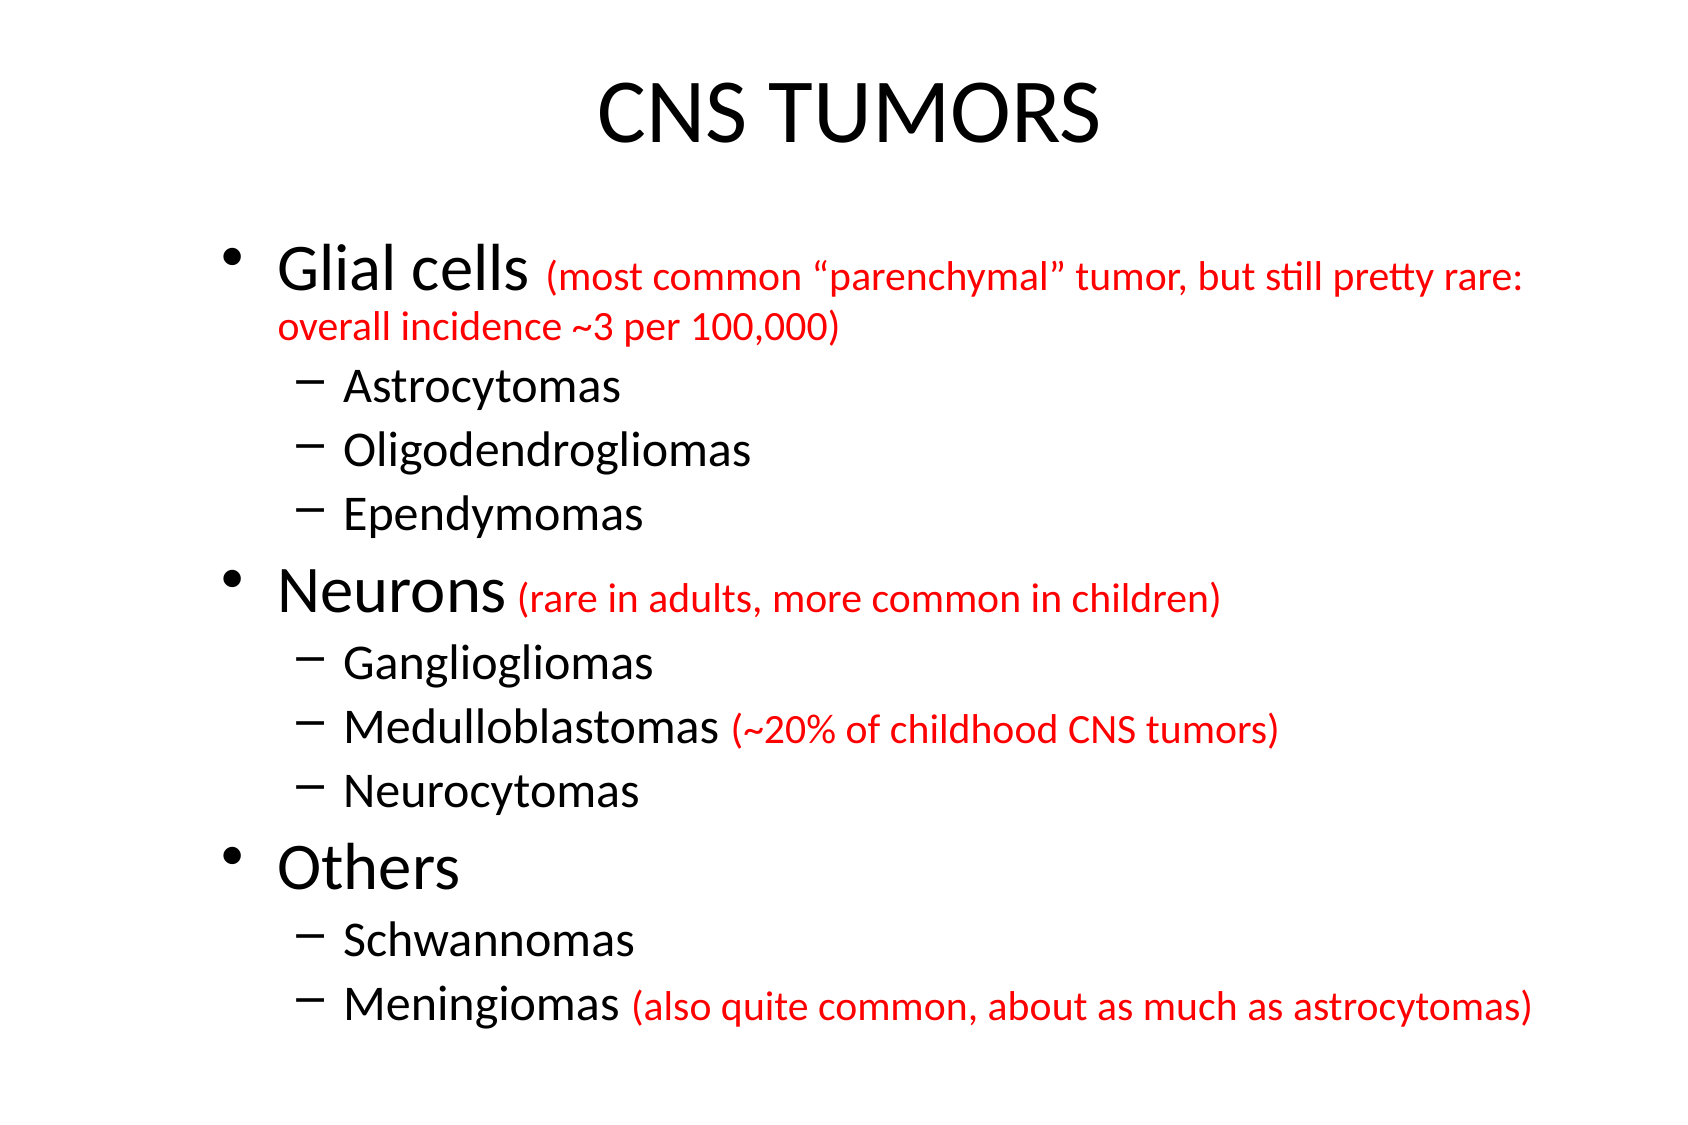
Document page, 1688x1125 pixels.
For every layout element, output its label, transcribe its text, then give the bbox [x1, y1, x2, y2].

list Glial cells (most common “parenchymal” tumor, but still pretty rare: overall incidence ~3 per 100,000) Astrocytomas Oligodendrogliomas Ependymomas Neurons (rare in adults, more common in children) Gangliogliomas Medulloblastomas (~20% of childhood CNS tumors) Neurocytomas Others Schwannomas Meningiomas (also quite common, about as much as astrocytomas) [206, 224, 1644, 1088]
title CNS TUMORS [281, 12, 1419, 200]
